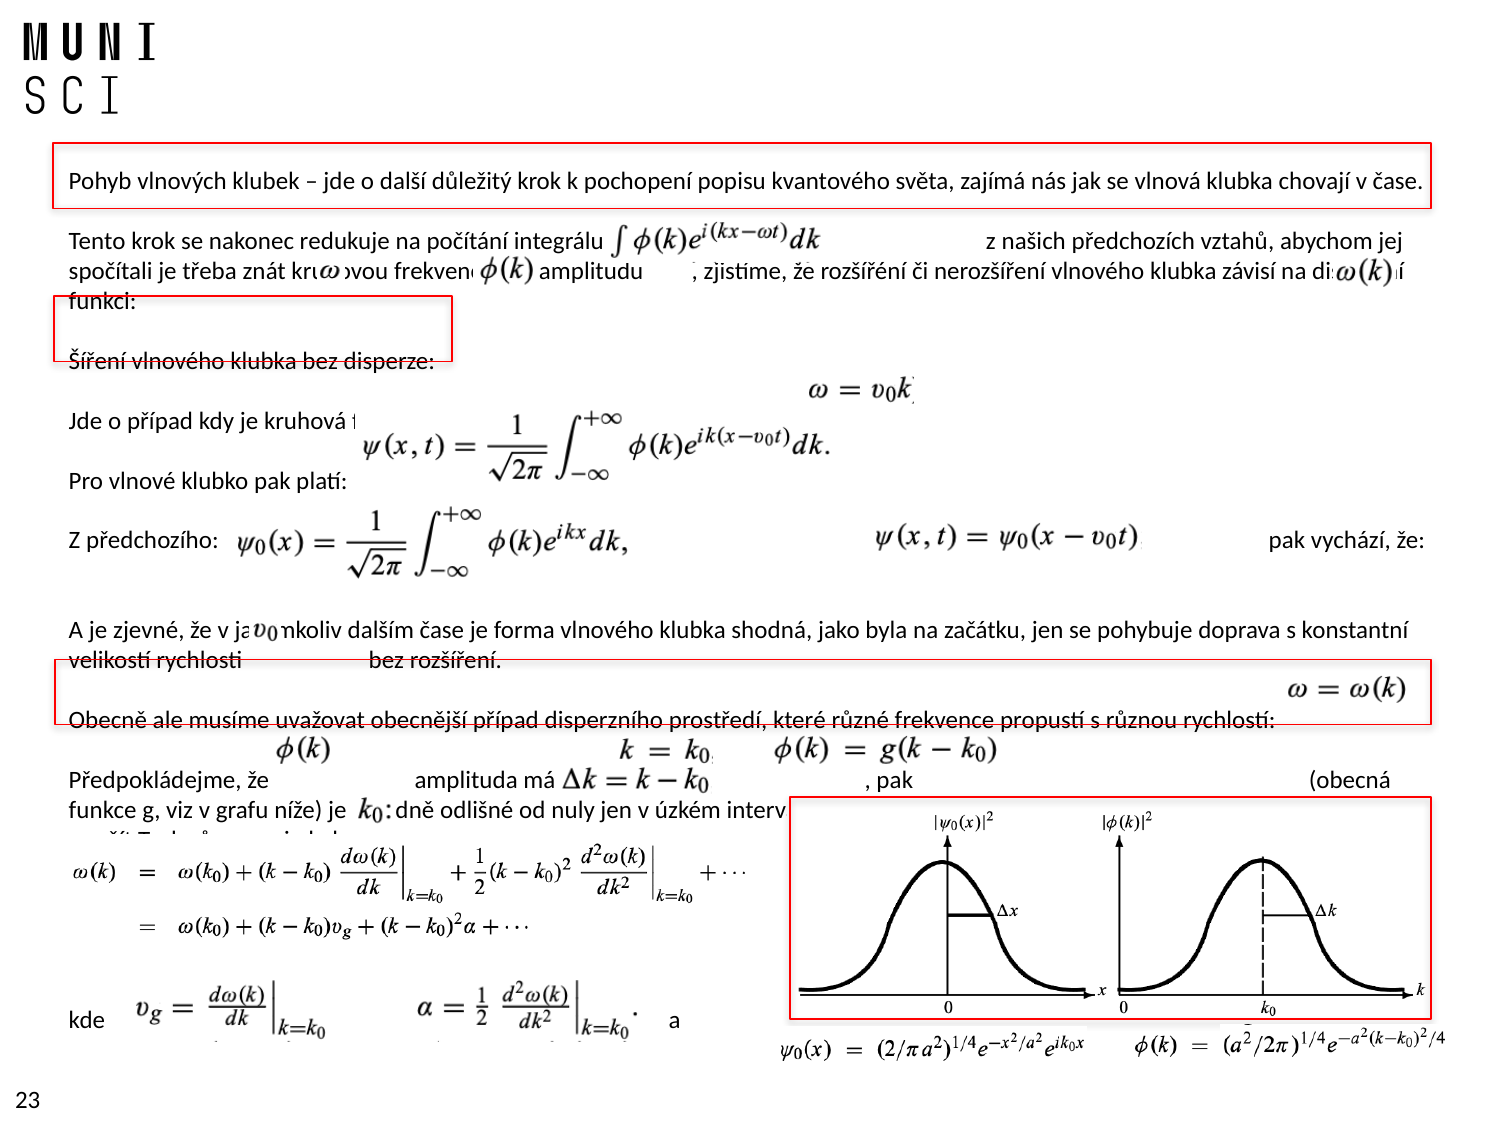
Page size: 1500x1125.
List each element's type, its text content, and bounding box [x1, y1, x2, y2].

picture [66, 833, 755, 946]
picture [317, 260, 345, 283]
picture [1130, 1031, 1214, 1062]
picture [787, 798, 1429, 1019]
picture [351, 794, 396, 831]
picture [556, 734, 713, 798]
picture [1220, 1023, 1446, 1060]
text_box [54, 659, 1432, 725]
text_box [53, 295, 453, 362]
text_box [52, 142, 1432, 209]
picture [1332, 254, 1396, 289]
picture [270, 733, 334, 768]
picture [866, 516, 1142, 559]
picture [766, 732, 1001, 770]
picture [248, 617, 281, 646]
picture [774, 1026, 1087, 1068]
picture [355, 373, 915, 484]
picture [0, 0, 178, 137]
picture [1283, 674, 1407, 707]
text_box [789, 796, 1432, 804]
text_box 23 [0, 1076, 54, 1122]
picture [607, 220, 827, 263]
picture [130, 974, 329, 1042]
picture [414, 978, 643, 1042]
picture [235, 504, 634, 585]
picture [473, 253, 537, 290]
text_box Pohyb vlnových klubek – jde o další důležitý krok k pochopení popisu kvantového světa, zajímá nás jak se vlnová klubka chovají v čase. Tento krok se nakonec redukuje na počítání integrálu z našich předchozích vztahů, abychom jej spočítali je třeba znát kruhovou frekvenci a amplitudu , zjistíme, že rozšířéní či nerozšíření vlnového klubka závisí na disperzní funkci: Šíření vlnového klubka bez disperze: Jde o případ kdy je kruhová frekvence přímo úměrná vlnovému vektoru: Pro vlnové klubko pak platí: Z předchozího: pak vychází, že: A je zjevné, že v jakémkoliv dalším čase je forma vlnového klubka shodná, jako byla na začátku, jen se pohybuje doprava s konstantní velikostí rychlosti bez rozšíření. Obecně ale musíme uvažovat obecnější případ disperzního prostředí, které různé frekvence propustí s různou rychlostí: Předpokládejme, že amplituda má maximum v , pak (obecná funkce g, viz v grafu níže) je zásadně odlišné od nuly jen v úzkém intervalu a můžeme tedy použít Taylorův rozvoj okolo kde a [54, 157, 1446, 1125]
